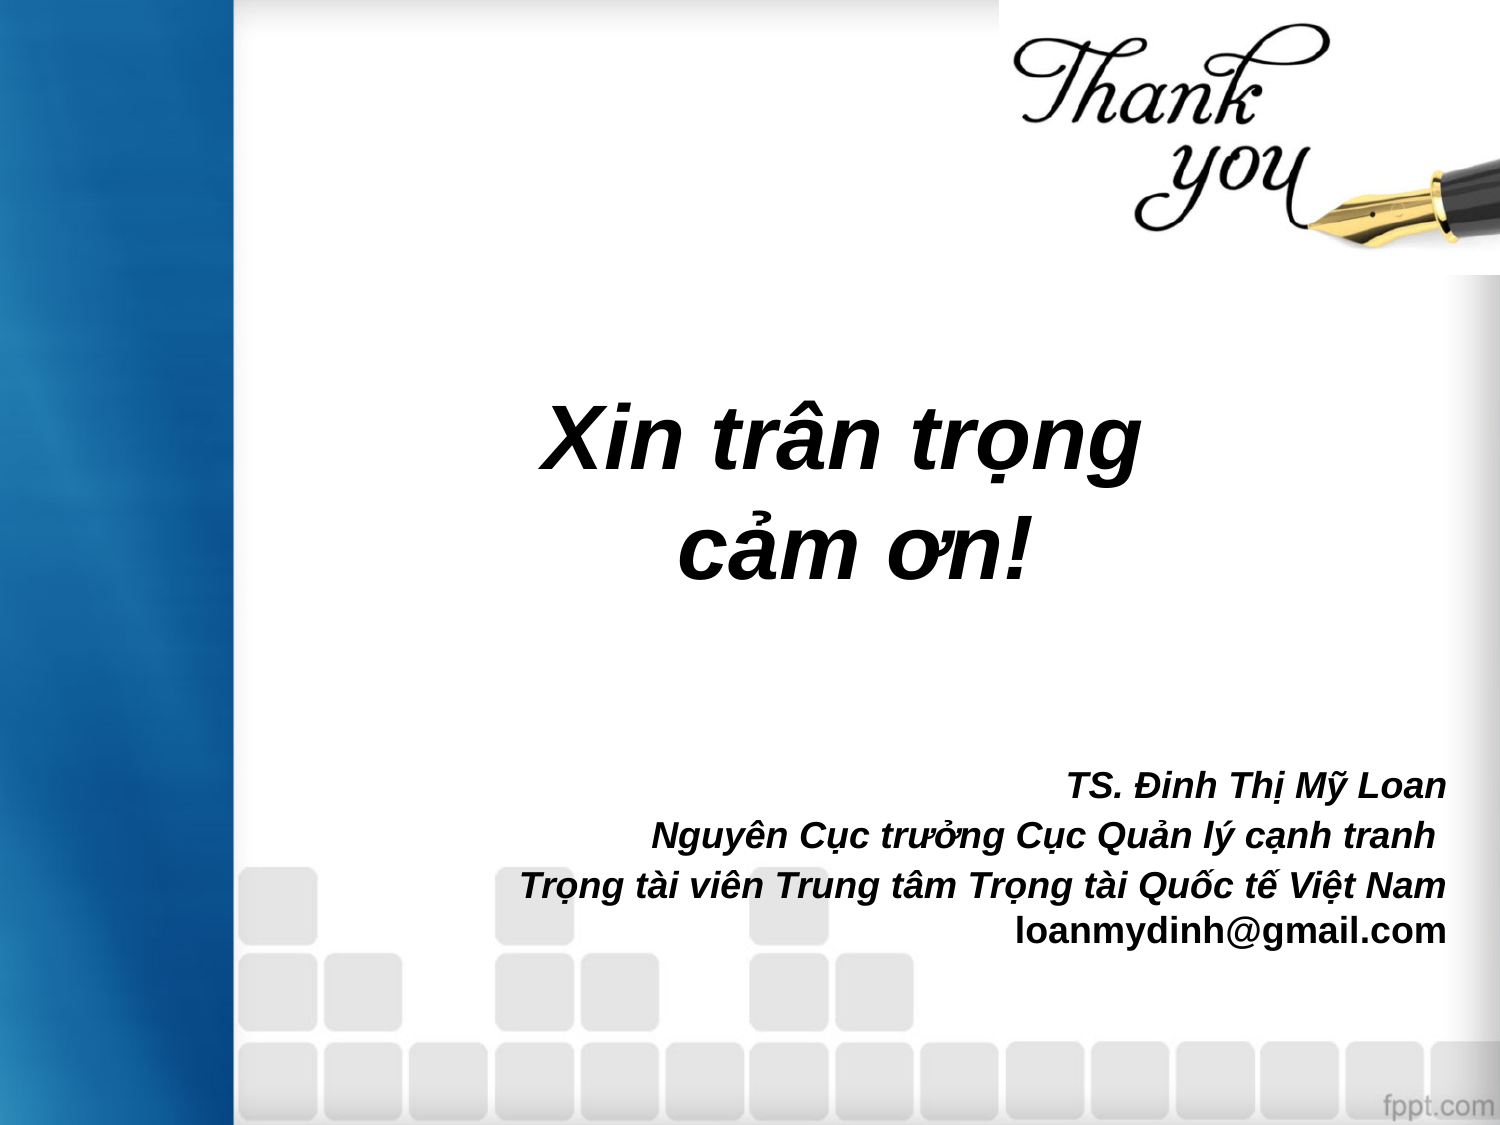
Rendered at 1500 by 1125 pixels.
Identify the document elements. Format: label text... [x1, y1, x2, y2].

text_box Xin trân trọng cảm ơn! TS. Đinh Thị Mỹ Loan Nguyên Cục trưởng Cục Quản lý cạnh tranh Trọng tài viên Trung tâm Trọng tài Quốc tế Việt Nam loanmydinh@gmail.com [249, 370, 1463, 1104]
picture [0, 0, 1500, 1125]
